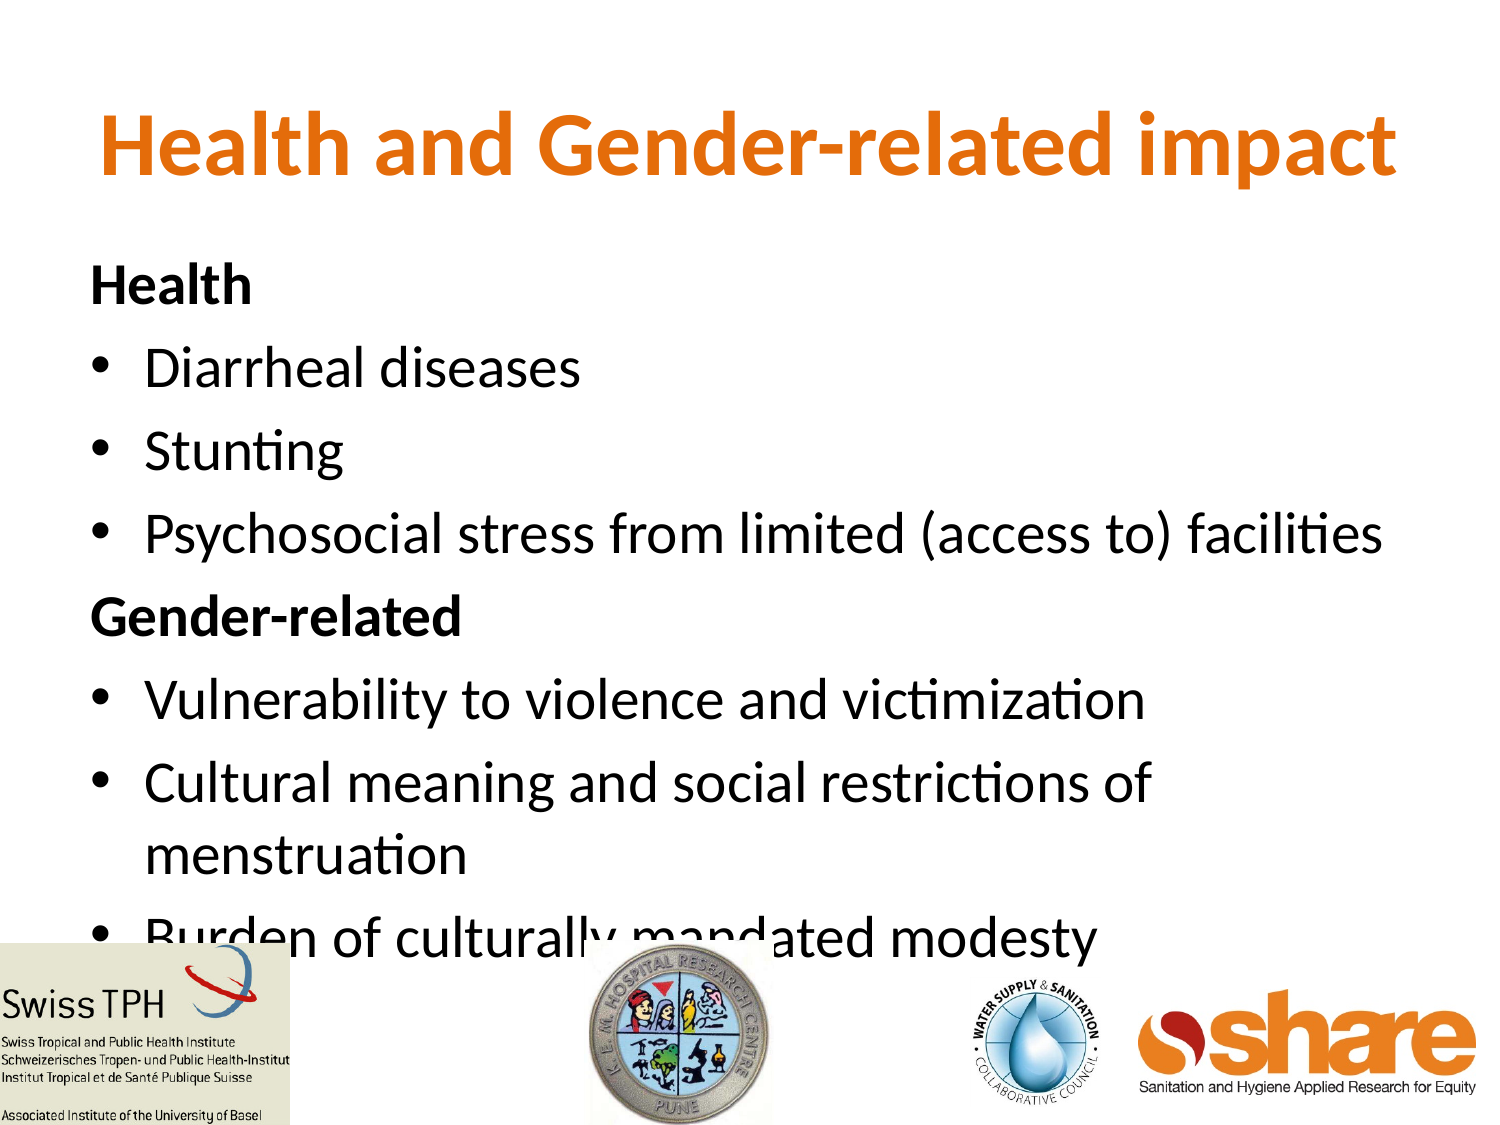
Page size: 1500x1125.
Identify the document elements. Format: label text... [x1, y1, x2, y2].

picture [584, 940, 774, 1125]
picture [970, 976, 1101, 1108]
picture [1138, 989, 1476, 1095]
picture [0, 943, 290, 1125]
title Health and Gender-related impact [75, 45, 1425, 233]
list Health Diarrheal diseases Stunting Psychosocial stress from limited (access to) facilities Gender-related Vulnerability to violence and victimization Cultural meaning and social restrictions of menstruation Burden of culturally mandated modesty [75, 237, 1425, 980]
